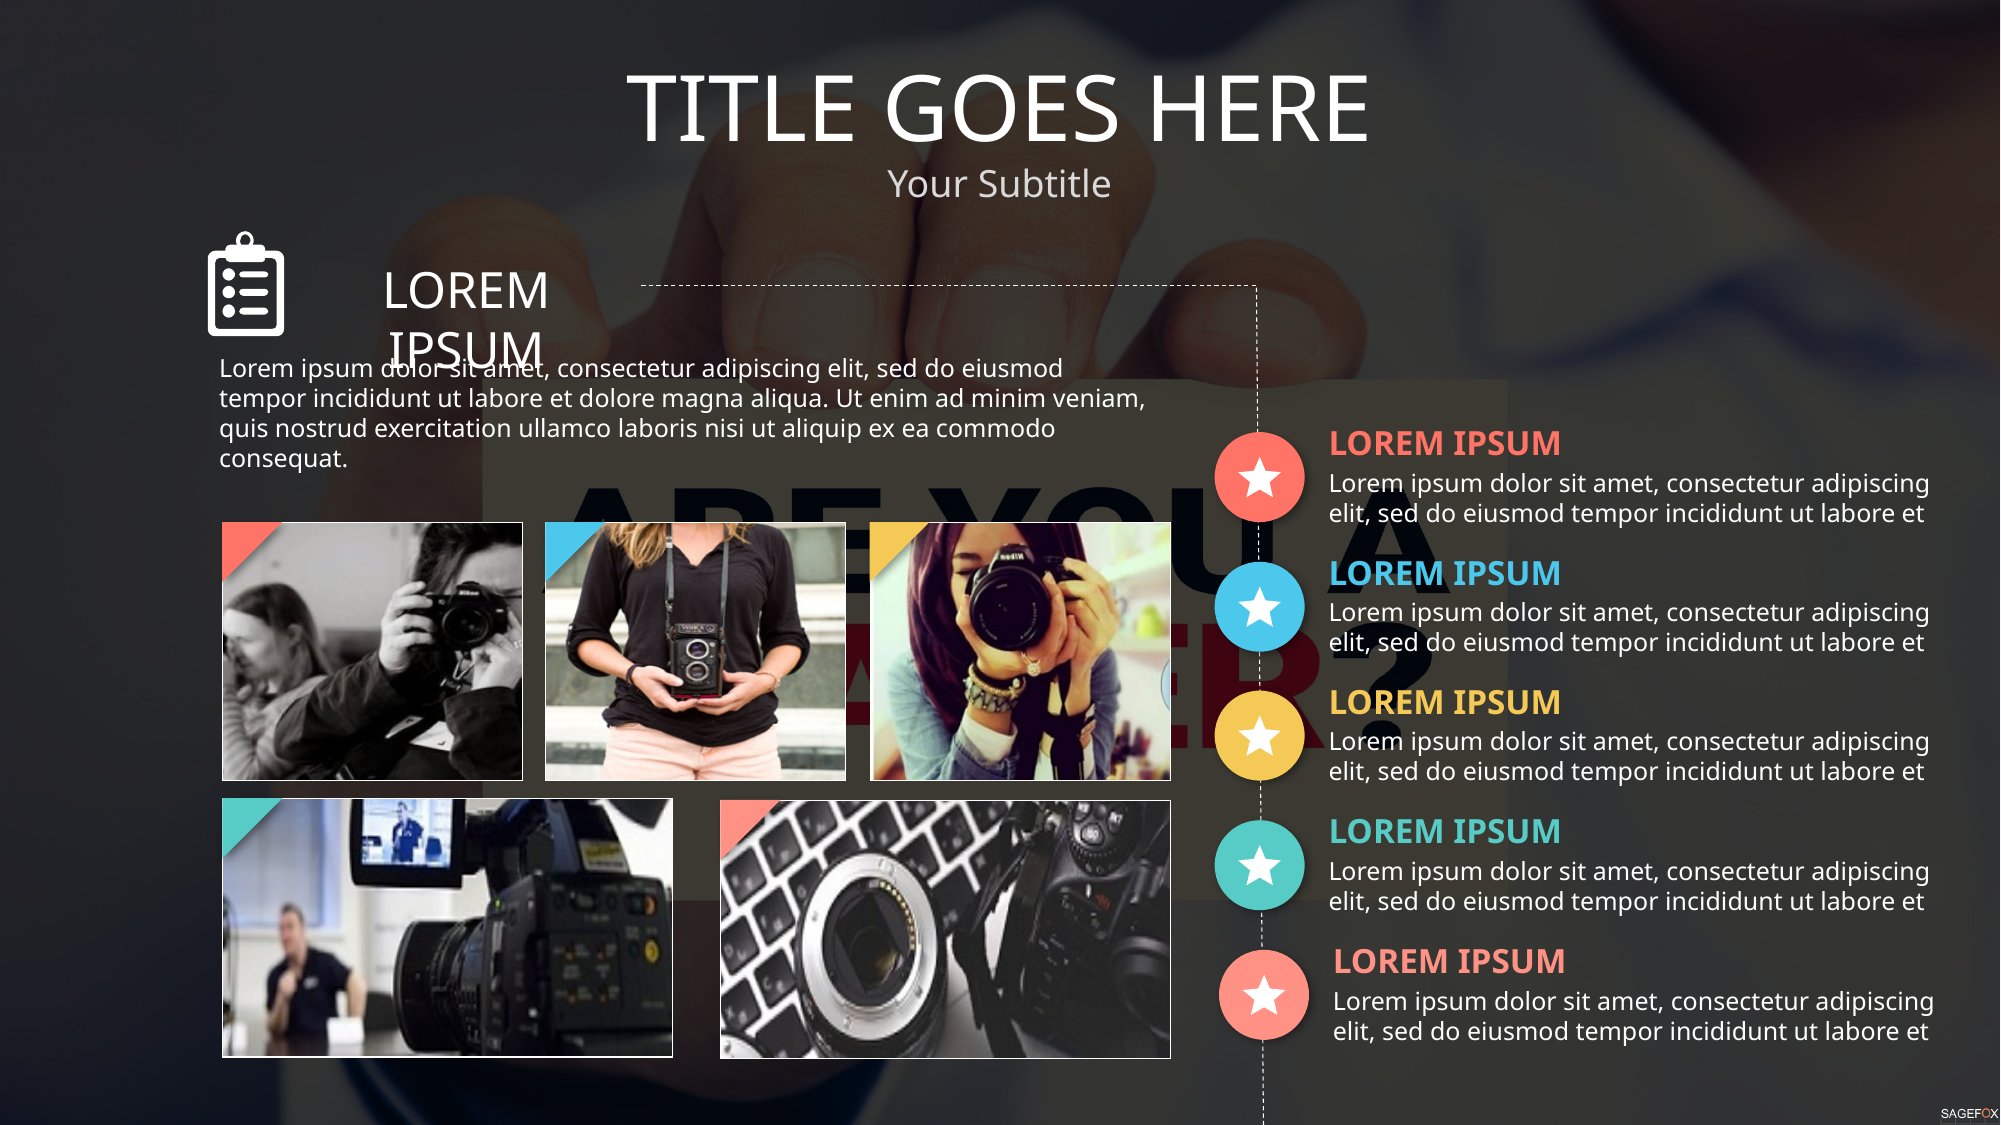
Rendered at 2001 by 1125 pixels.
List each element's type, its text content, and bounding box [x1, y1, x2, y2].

text_box LOREM IPSUM Lorem ipsum dolor sit amet, consectetur adipiscing elit, sed do eiusmod tempor incididunt ut labore et [1318, 546, 1953, 662]
text_box [221, 798, 673, 1058]
text_box [545, 521, 847, 782]
text_box [221, 521, 523, 782]
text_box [1256, 652, 1264, 690]
text_box [221, 797, 285, 861]
text_box [719, 799, 1171, 1060]
text_box [868, 521, 933, 585]
text_box LOREM IPSUM Lorem ipsum dolor sit amet, consectetur adipiscing elit, sed do eiusmod tempor incididunt ut labore et [1318, 805, 1953, 921]
text_box LOREM IPSUM Lorem ipsum dolor sit amet, consectetur adipiscing elit, sed do eiusmod tempor incididunt ut labore et [1322, 935, 1958, 1050]
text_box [1214, 690, 1305, 781]
text_box TITLE GOES HERE Your Subtitle [548, 42, 1452, 212]
text_box LOREM IPSUM Lorem ipsum dolor sit amet, consectetur adipiscing elit, sed do eiusmod tempor incididunt ut labore et [1318, 675, 1953, 791]
picture [0, 0, 2001, 1125]
text_box [221, 521, 285, 585]
text_box [719, 798, 783, 863]
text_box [1256, 781, 1264, 820]
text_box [1256, 287, 1264, 432]
text_box Lorem ipsum dolor sit amet, consectetur adipiscing elit, sed do eiusmod tempor incididunt ut labore et dolore magna aliqua. Ut enim ad minim veniam, quis nostrud exercitation ullamco laboris nisi ut aliquip ex ea commodo consequat. [204, 344, 1168, 480]
text_box LOREM IPSUM Lorem ipsum dolor sit amet, consectetur adipiscing elit, sed do eiusmod tempor incididunt ut labore et [1318, 417, 1953, 533]
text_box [1214, 432, 1305, 523]
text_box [1256, 1040, 1264, 1125]
text_box LOREM IPSUM [292, 250, 642, 344]
text_box [544, 521, 608, 585]
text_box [207, 231, 285, 337]
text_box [1256, 911, 1264, 949]
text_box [1214, 820, 1305, 911]
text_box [1256, 523, 1264, 561]
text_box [1214, 561, 1305, 652]
text_box [869, 521, 1171, 782]
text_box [1218, 949, 1309, 1040]
